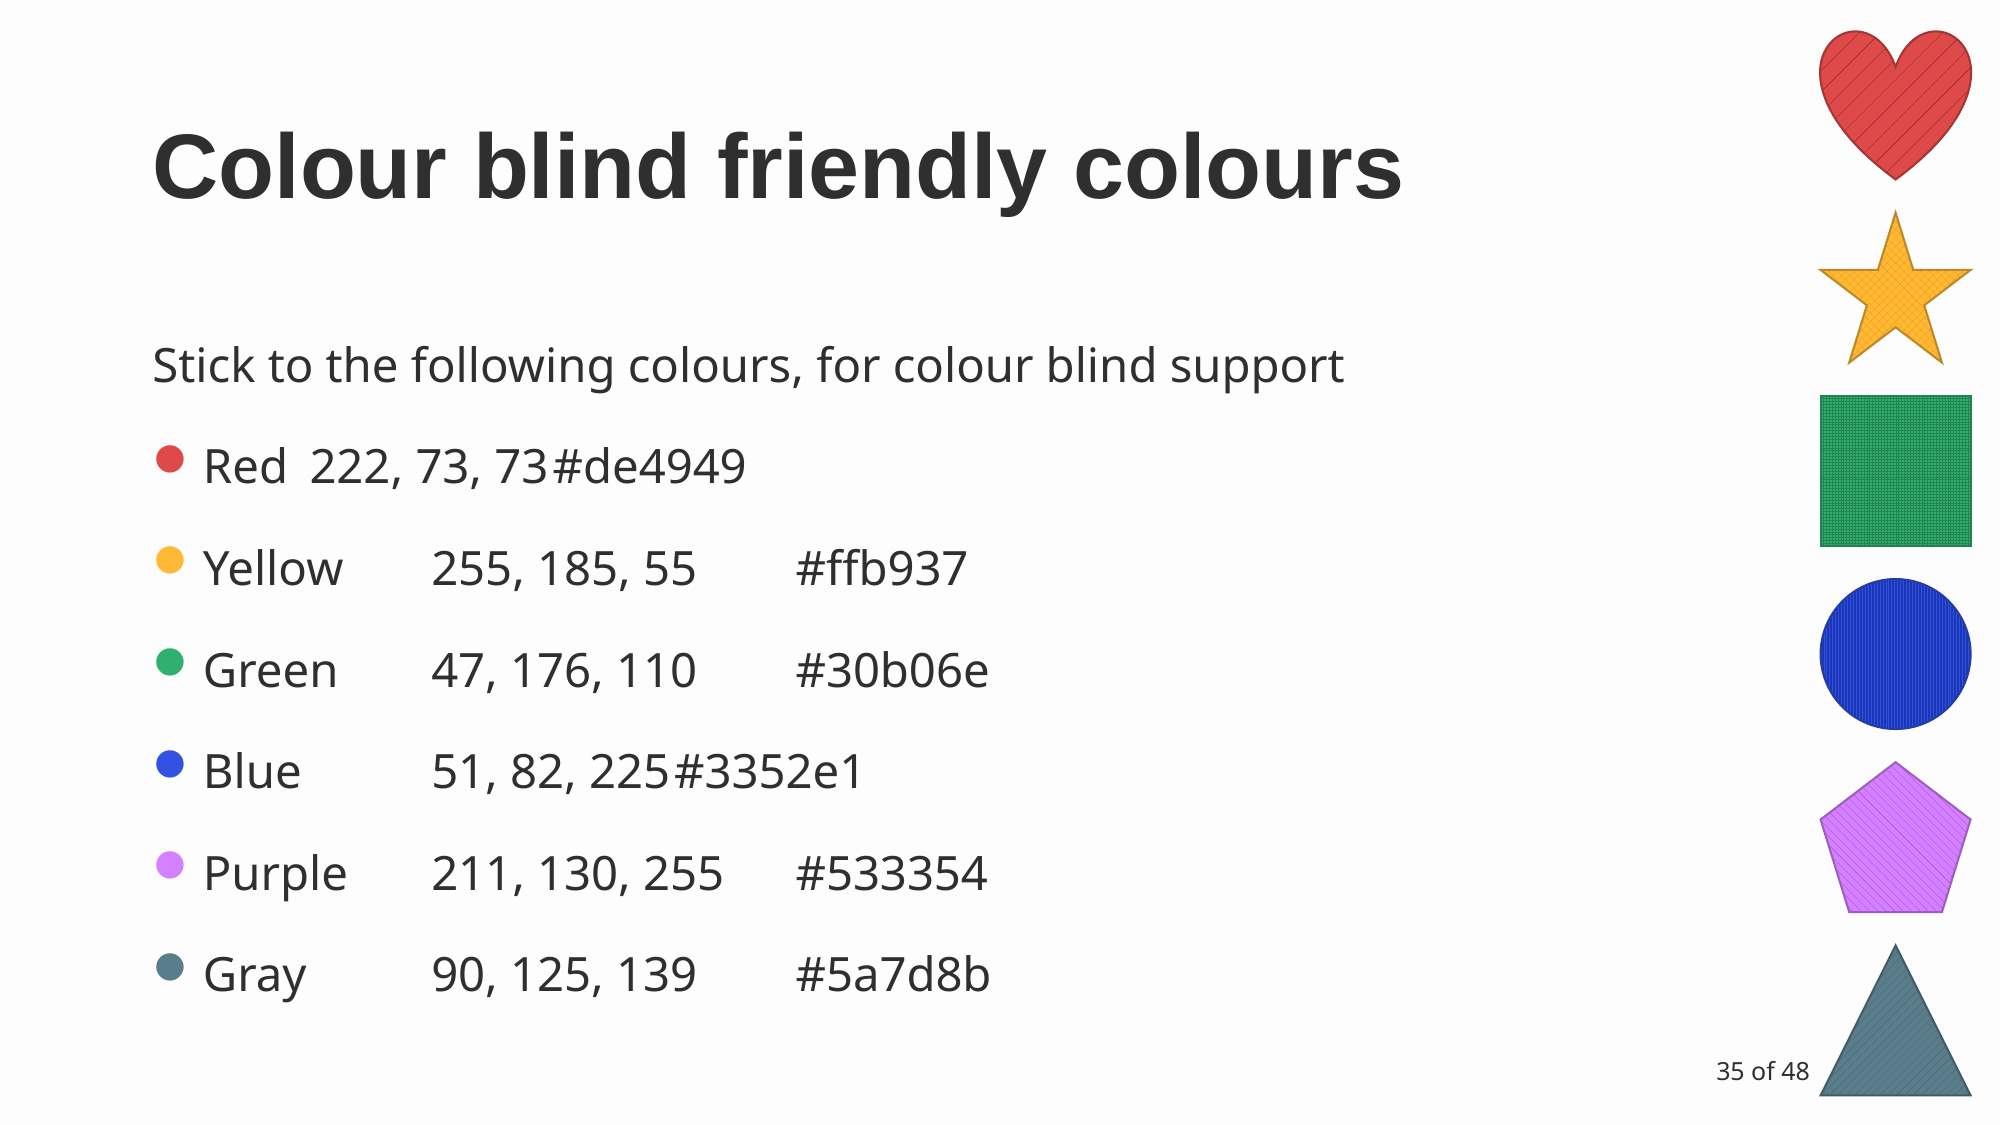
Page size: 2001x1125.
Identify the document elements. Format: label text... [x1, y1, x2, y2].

text_box [1819, 760, 1972, 914]
text_box [1820, 395, 1972, 547]
text_box [1819, 30, 1973, 181]
text_box [1819, 578, 1972, 731]
title Colour blind friendly colours [137, 59, 1863, 278]
text_box [1817, 209, 1974, 366]
slide_number 35 of 48 [1374, 1042, 1825, 1103]
list Stick to the following colours, for colour blind support Red 222, 73, 73 #de4949 Yellow 255, 185, 55 #ffb937 Green 47, 176, 110 #30b06e Blue 51, 82, 225 #3352e1 Purple 211, 130, 255 #533354 Gray 90, 125, 139 #5a7d8b [137, 299, 1863, 1014]
text_box [1825, 943, 1973, 1097]
